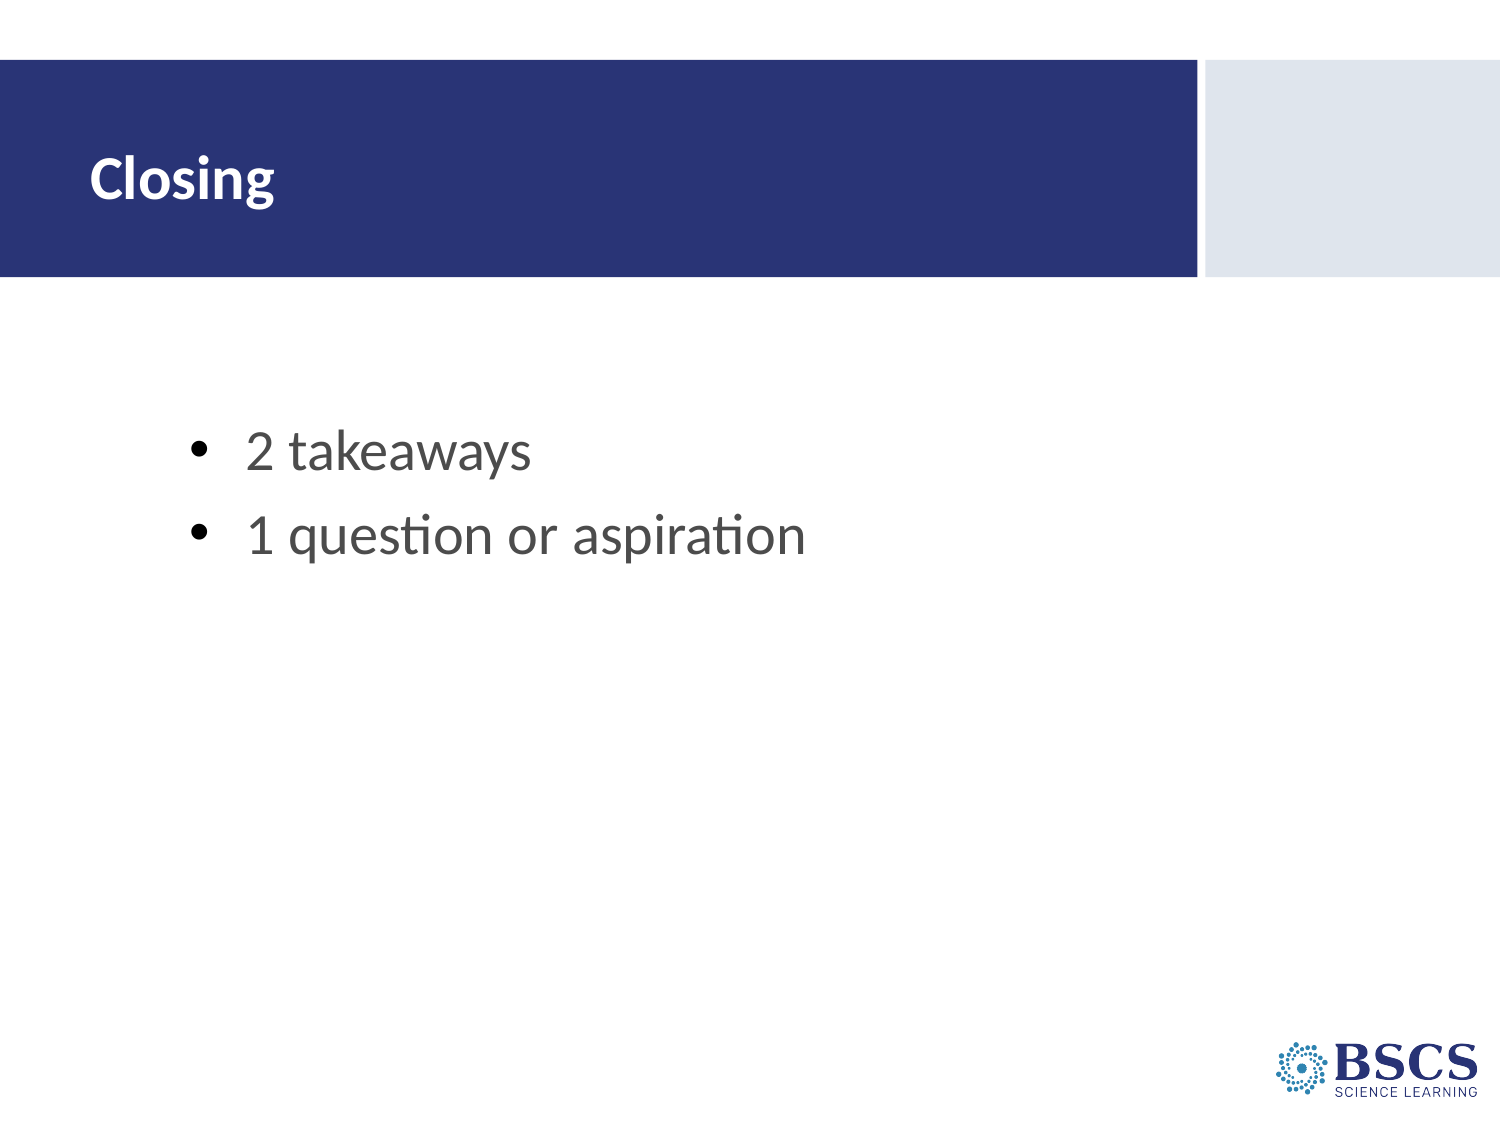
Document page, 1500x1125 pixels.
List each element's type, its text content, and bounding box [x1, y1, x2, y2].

list 2 takeaways 1 question or aspiration [174, 412, 1326, 563]
picture [1275, 1041, 1478, 1098]
title Closing [75, 87, 1115, 271]
